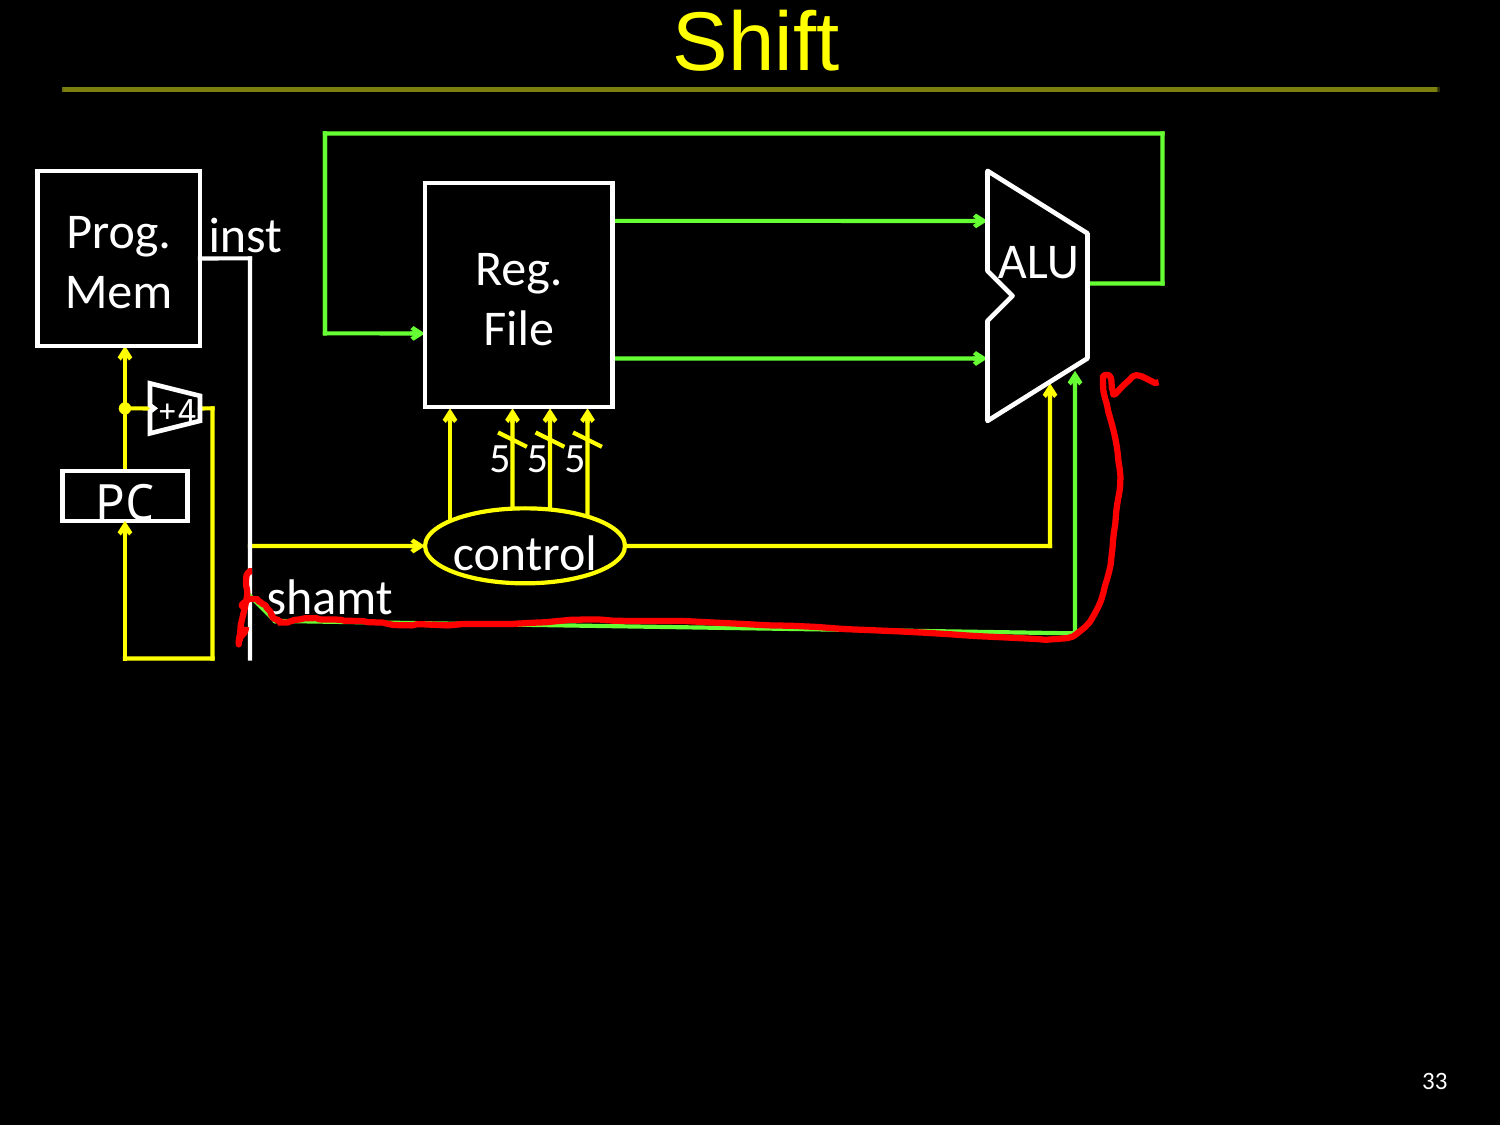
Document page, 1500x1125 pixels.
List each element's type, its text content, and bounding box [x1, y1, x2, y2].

text_box inst [212, 208, 278, 246]
text_box [613, 213, 985, 229]
text_box [117, 520, 133, 658]
title Shift [75, 0, 1438, 75]
text_box Prog. Mem [37, 170, 200, 346]
text_box PC [62, 470, 188, 521]
text_box [117, 346, 133, 402]
text_box Reg. File [425, 183, 613, 373]
text_box [985, 169, 1090, 373]
text_box [118, 402, 144, 415]
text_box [238, 374, 1159, 645]
picture [62, 87, 1440, 92]
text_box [149, 383, 201, 434]
text_box [326, 326, 425, 341]
